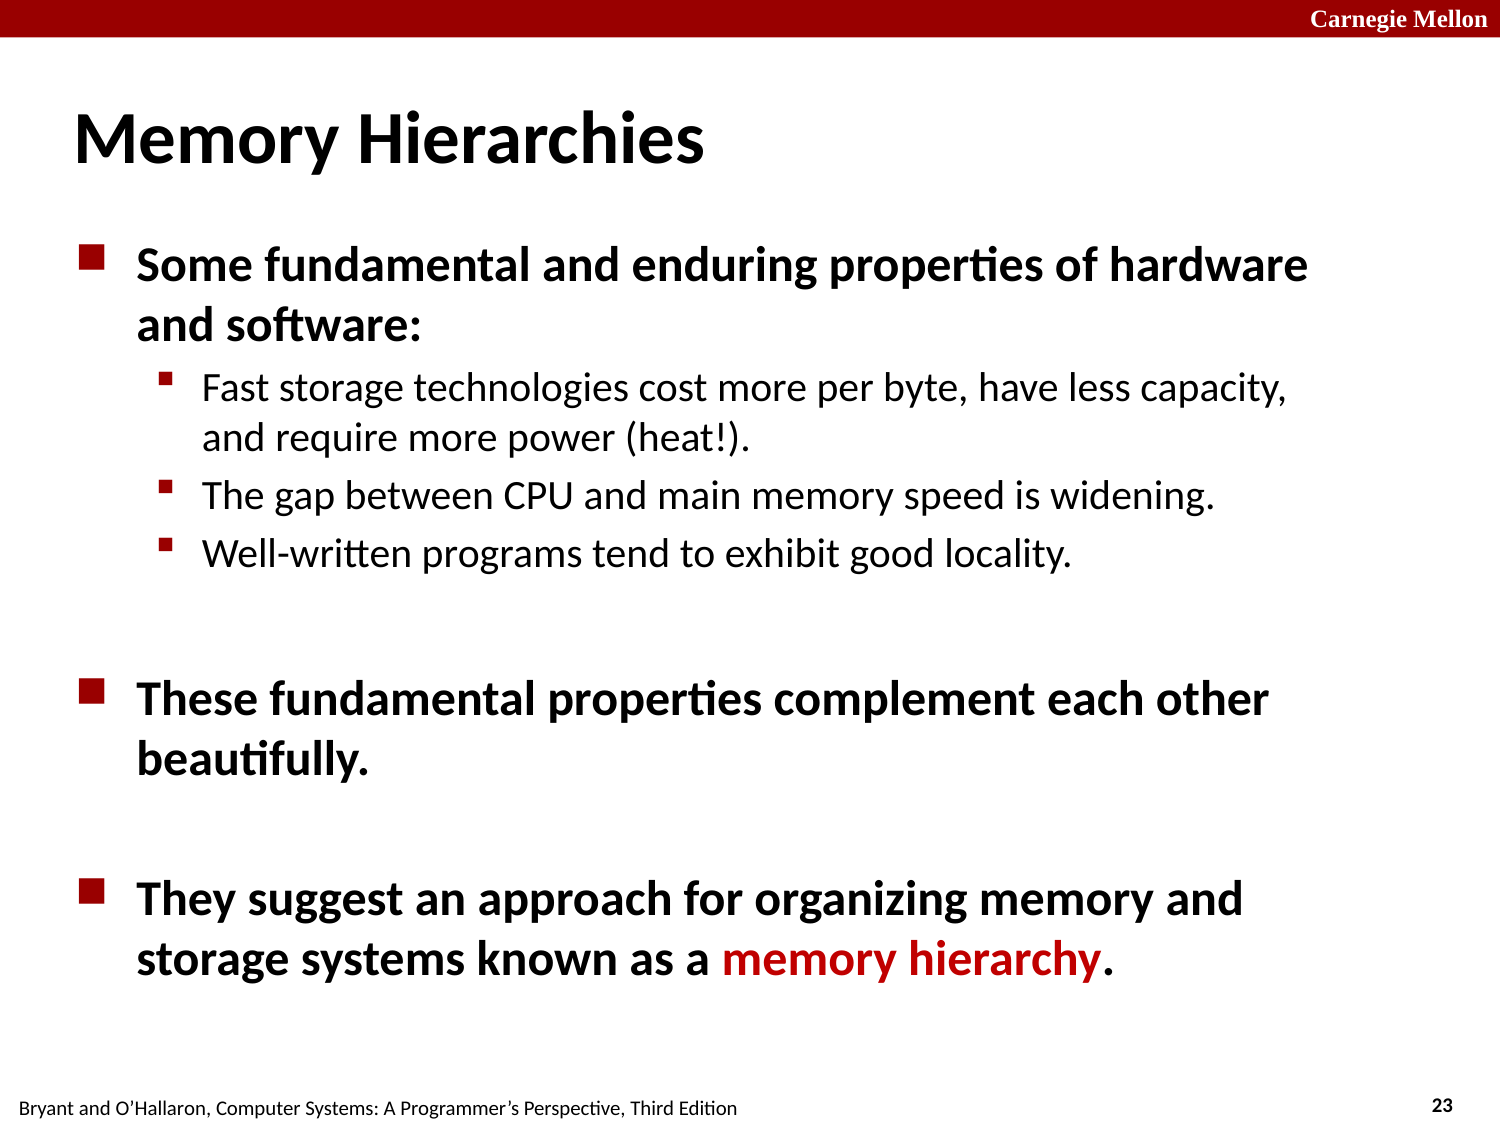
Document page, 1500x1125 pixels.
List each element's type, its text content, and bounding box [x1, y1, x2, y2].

list Some fundamental and enduring properties of hardware and software: Fast storage technologies cost more per byte, have less capacity, and require more power (heat!). The gap between CPU and main memory speed is widening. Well-written programs tend to exhibit good locality. These fundamental properties complement each other beautifully. They suggest an approach for organizing memory and storage systems known as a memory hierarchy. [64, 223, 1361, 1040]
title Memory Hierarchies [58, 71, 1305, 197]
